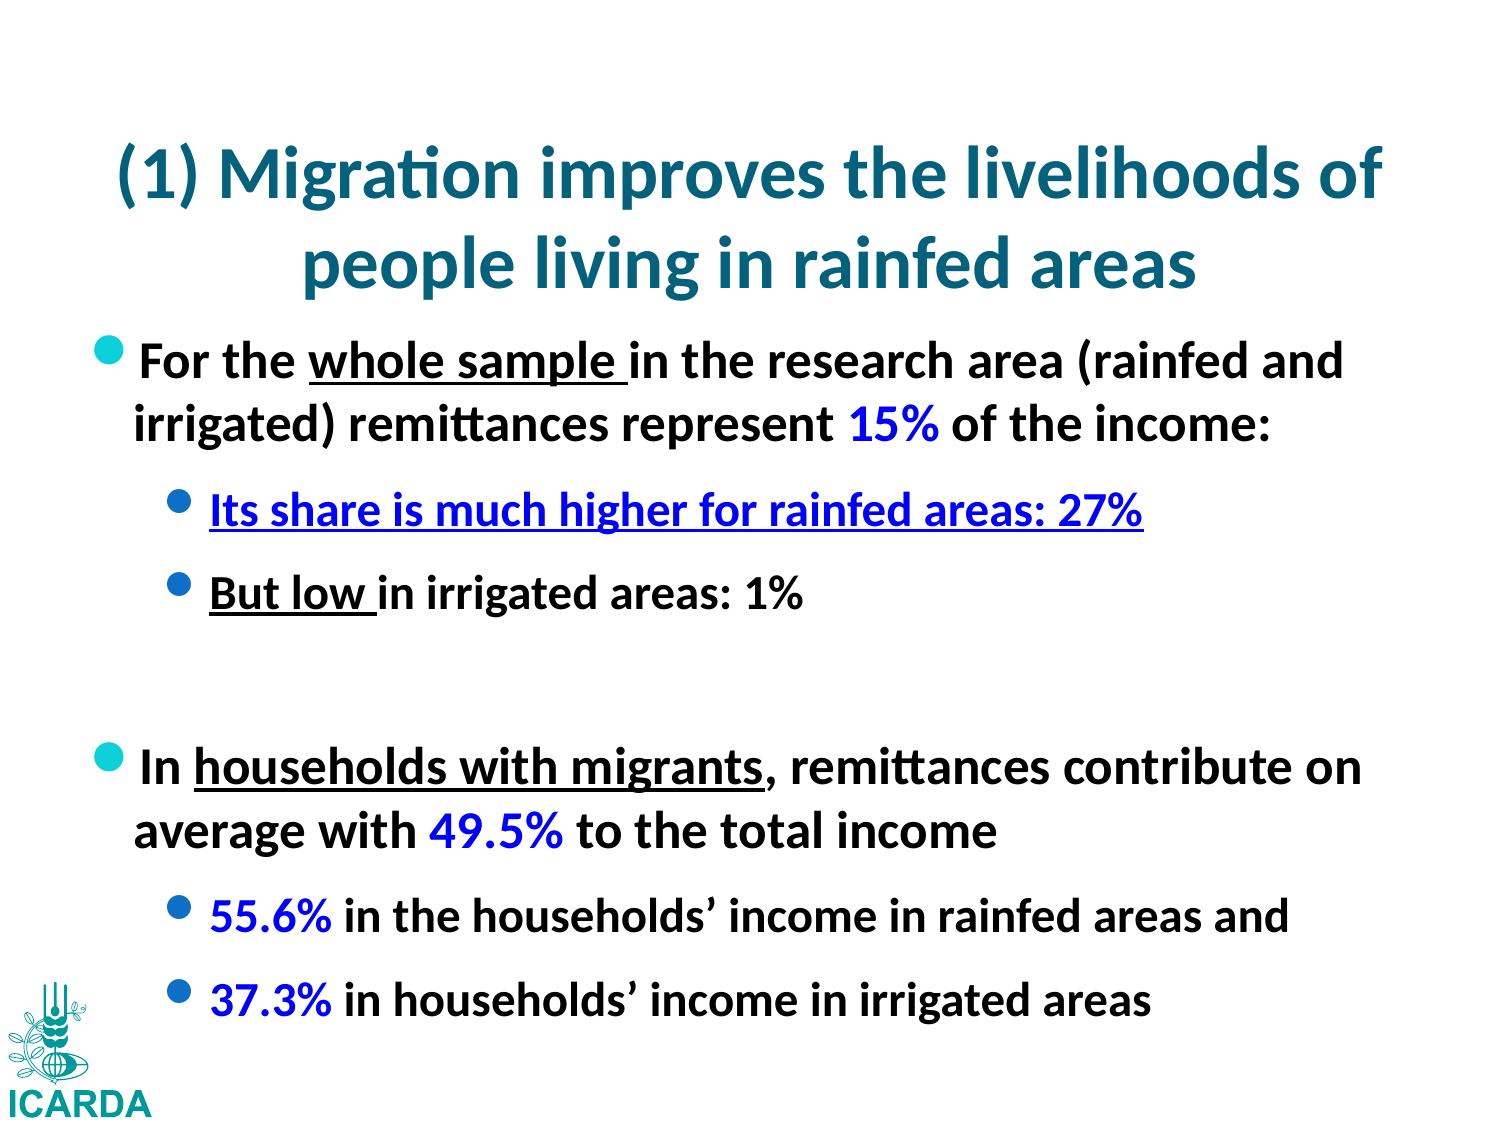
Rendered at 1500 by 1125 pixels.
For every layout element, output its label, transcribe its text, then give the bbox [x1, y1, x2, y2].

list For the whole sample in the research area (rainfed and irrigated) remittances represent 15% of the income: Its share is much higher for rainfed areas: 27% But low in irrigated areas: 1% In households with migrants, remittances contribute on average with 49.5% to the total income 55.6% in the households’ income in rainfed areas and 37.3% in households’ income in irrigated areas [74, 317, 1426, 1038]
title (1) Migration improves the livelihoods of people living in rainfed areas [74, 115, 1426, 304]
